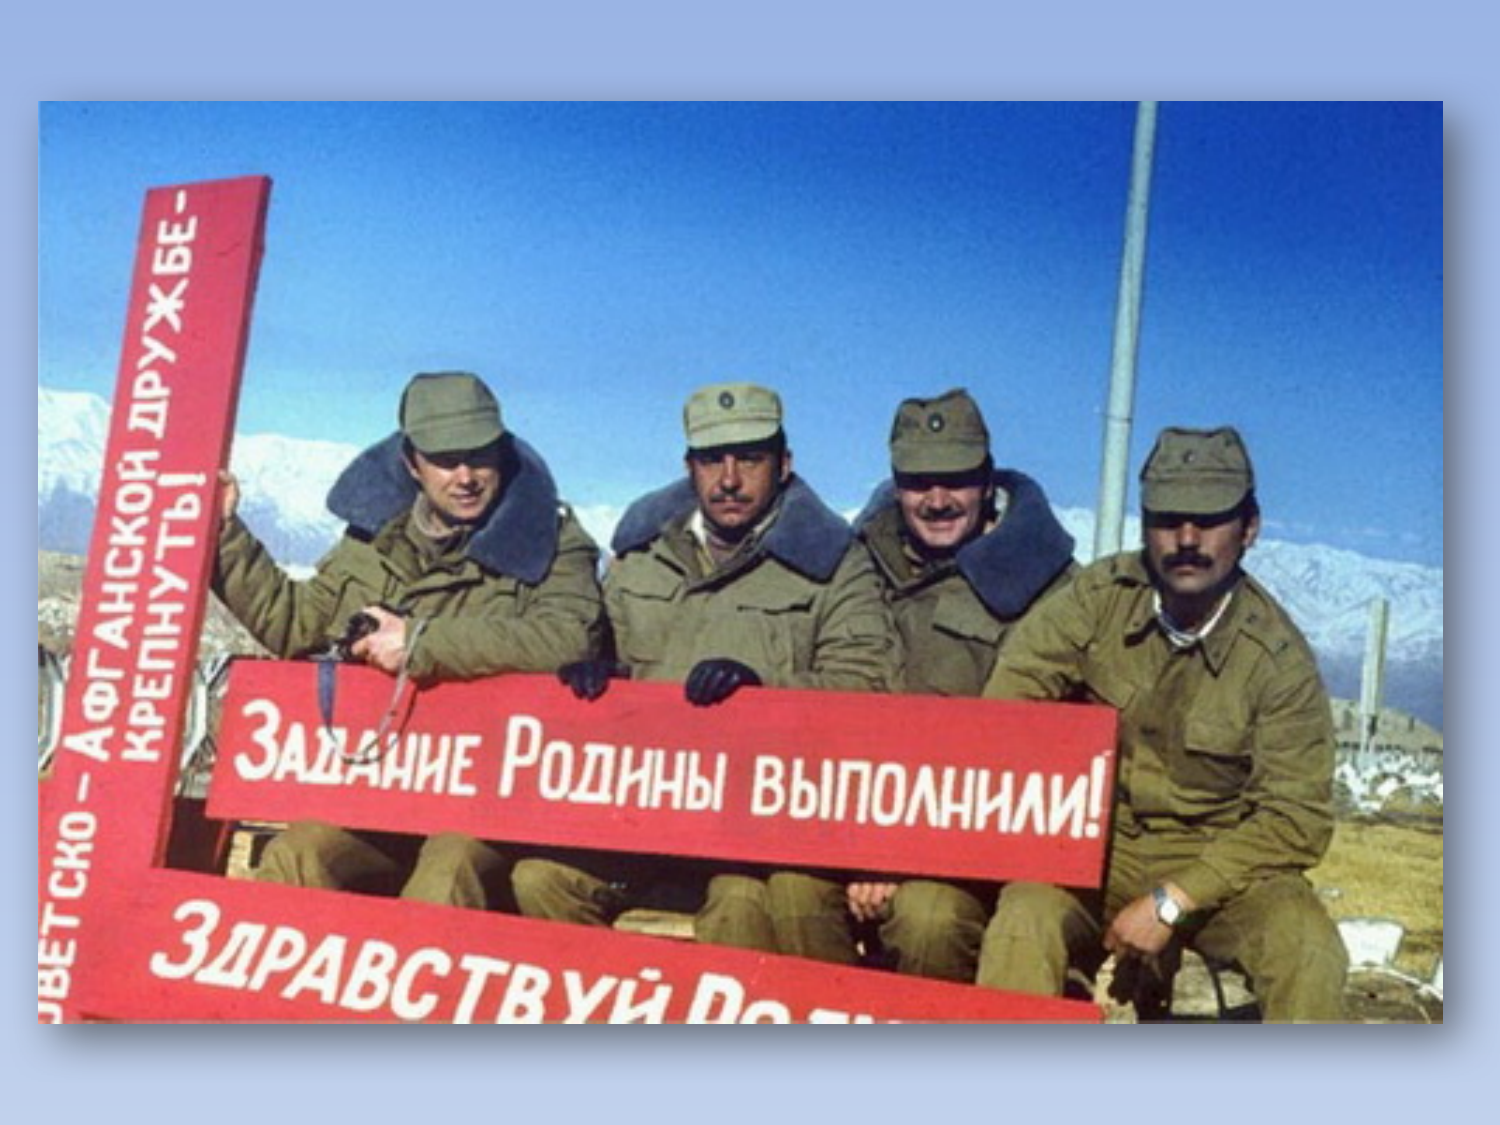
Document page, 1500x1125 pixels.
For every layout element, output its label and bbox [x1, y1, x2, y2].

picture [38, 101, 1443, 1024]
